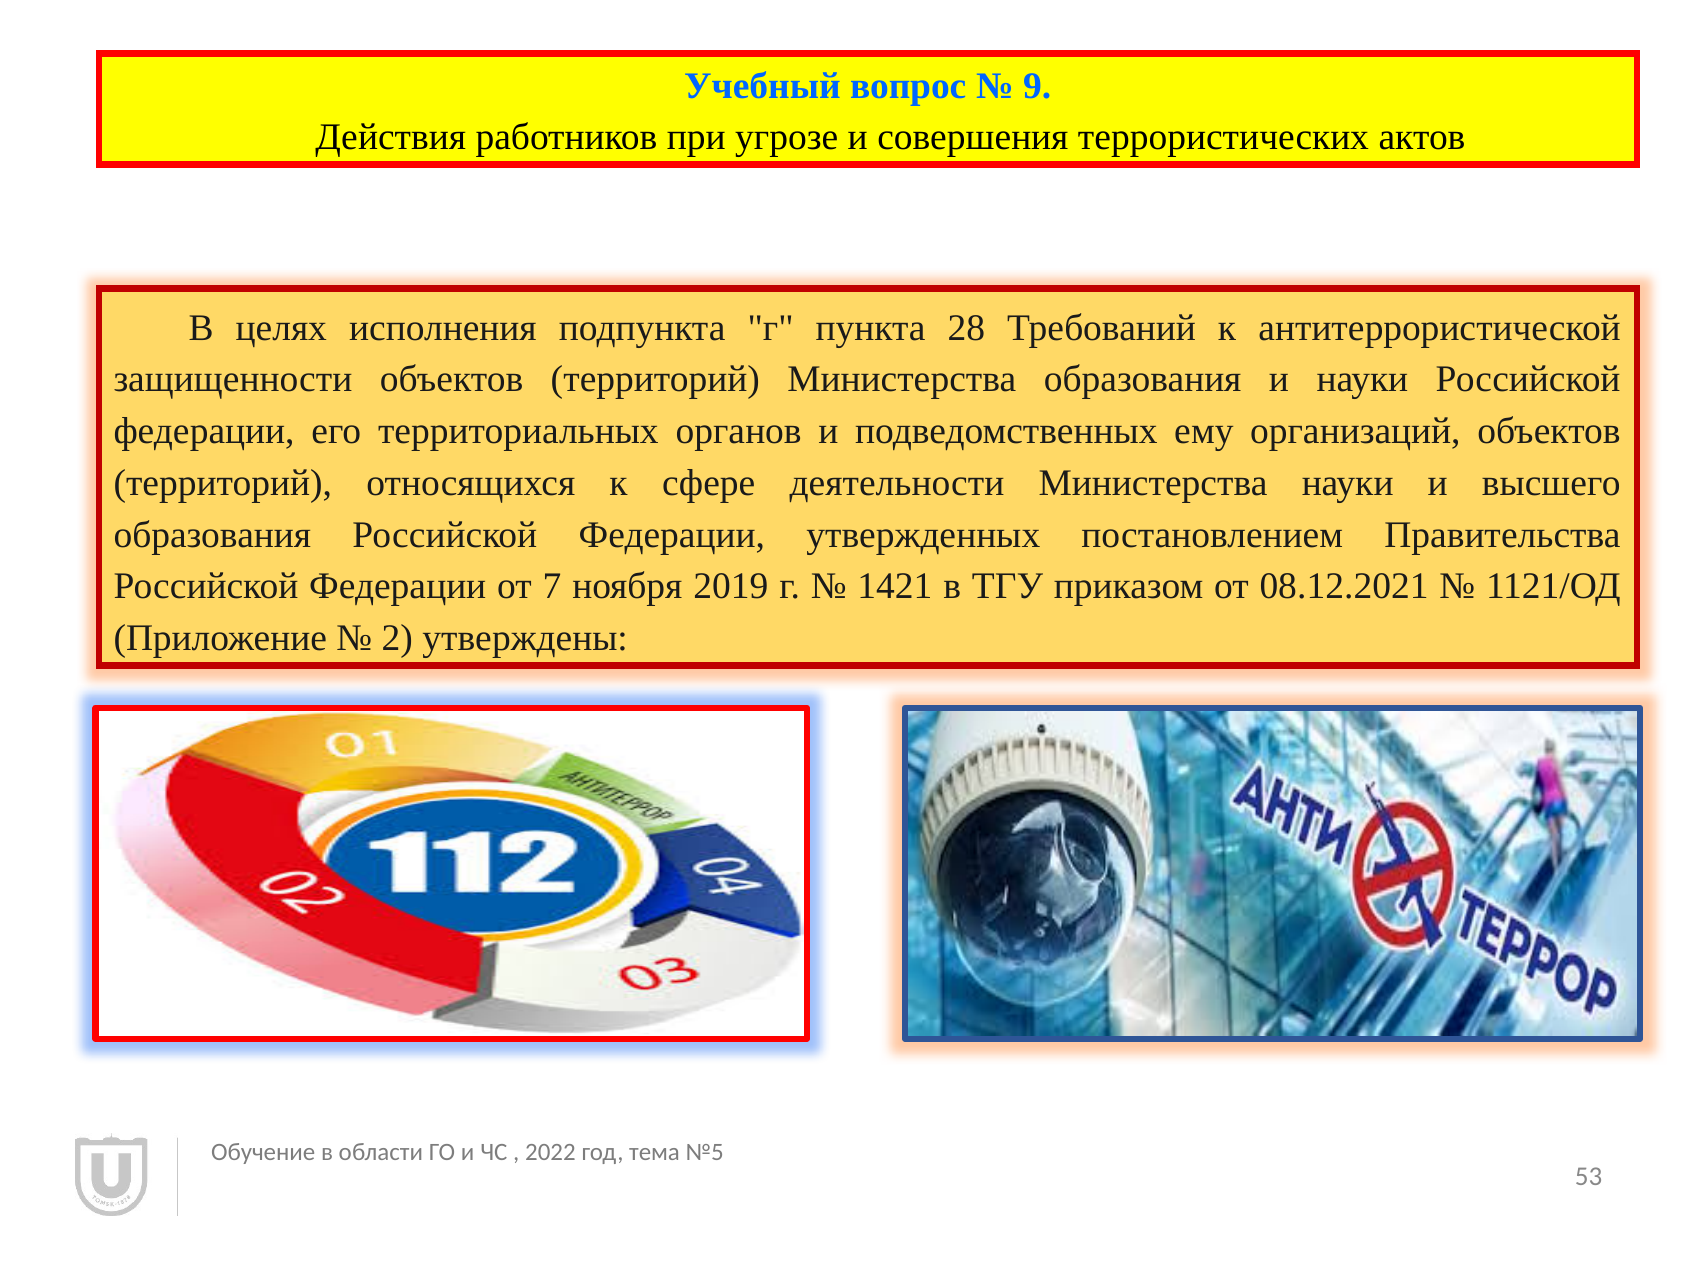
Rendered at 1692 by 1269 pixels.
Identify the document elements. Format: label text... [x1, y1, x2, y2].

picture [75, 1133, 178, 1216]
text_box Обучение в области ГО и ЧС , 2022 год, тема №5 [203, 1127, 1036, 1173]
picture [907, 710, 1638, 1037]
text_box Учебный вопрос № 9. Действия работников при угрозе и совершения террористических актов [98, 53, 1637, 165]
picture [98, 710, 805, 1037]
slide_number 53 [1228, 1150, 1611, 1199]
text_box В целях исполнения подпункта "г" пункта 28 Требований к антитеррористической защищенности объектов (территорий) Министерства образования и науки Российской федерации, его территориальных органов и подведомственных ему организаций, объектов (территорий), относящихся к сфере деятельности Министерства науки и высшего образования Российской Федерации, утвержденных постановлением Правительства Российской Федерации от 7 ноября 2019 г. № 1421 в ТГУ приказом от 08.12.2021 № 1121/ОД (Приложение № 2) утверждены: [98, 288, 1637, 666]
